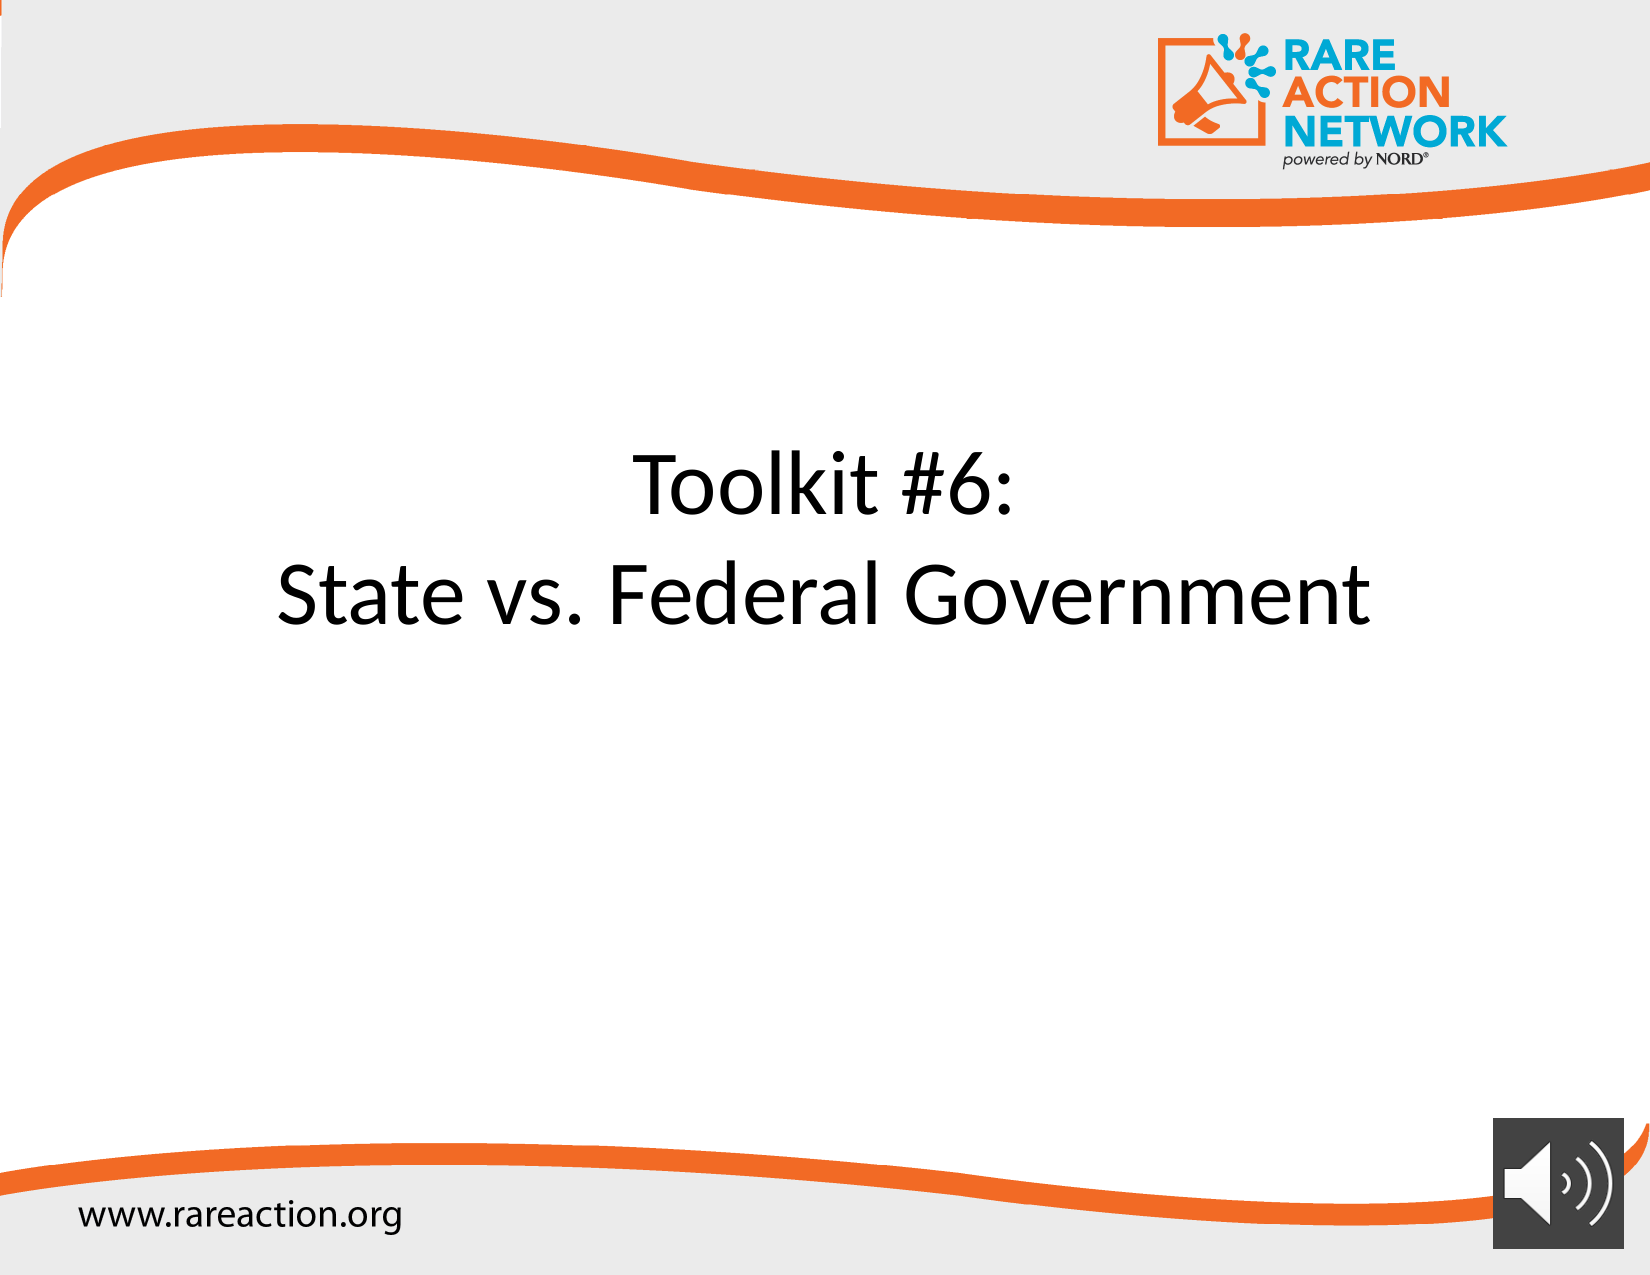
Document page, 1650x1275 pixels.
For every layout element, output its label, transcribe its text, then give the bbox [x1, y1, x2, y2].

picture [0, 0, 1650, 1275]
title Toolkit #6: State vs. Federal Government [123, 396, 1527, 670]
